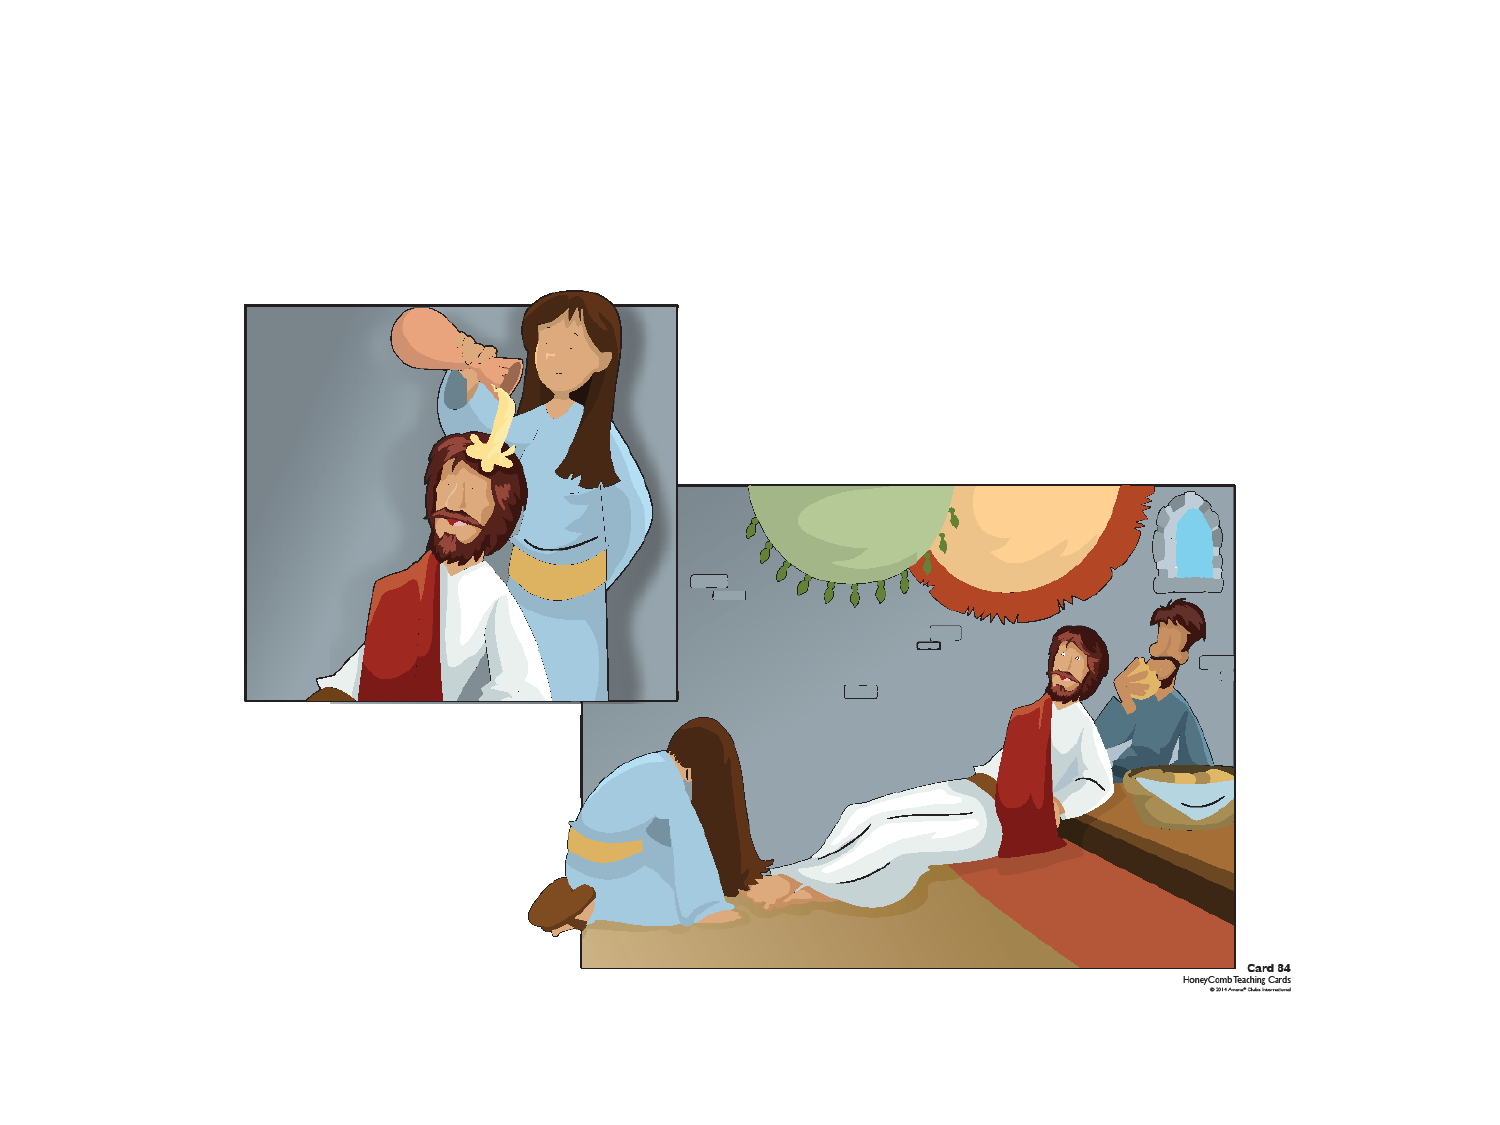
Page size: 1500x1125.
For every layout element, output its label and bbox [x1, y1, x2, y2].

list [176, 262, 1324, 1006]
